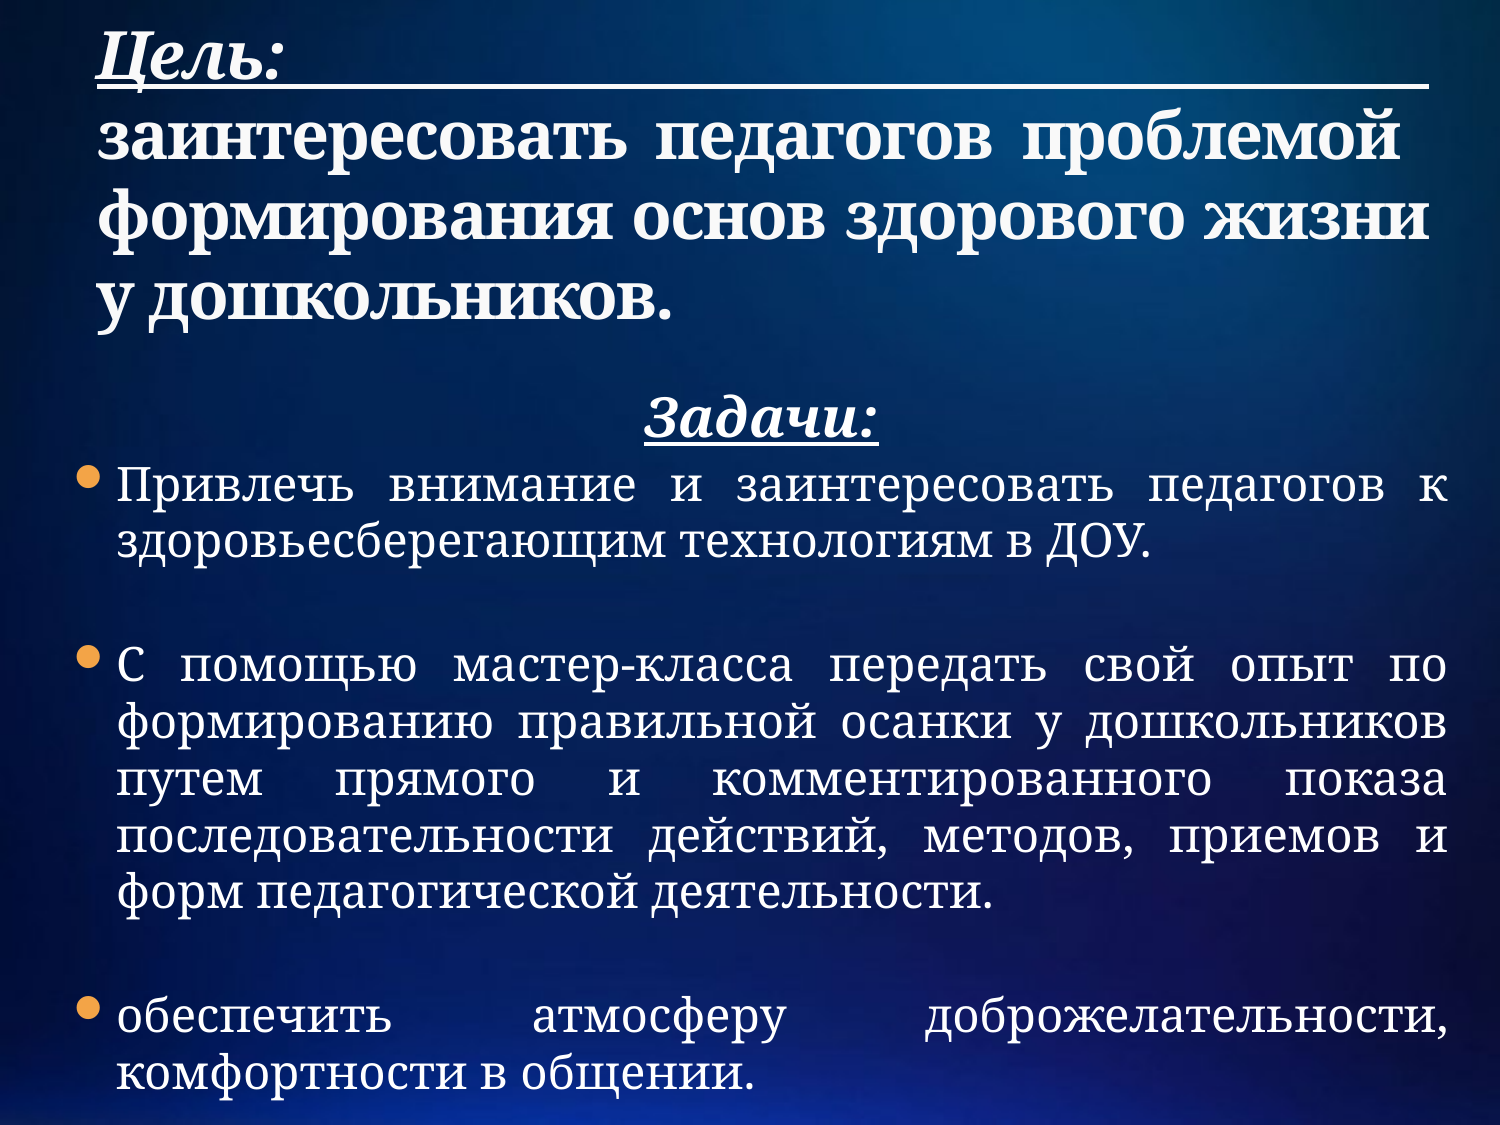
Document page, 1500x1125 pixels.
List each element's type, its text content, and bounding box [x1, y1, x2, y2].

picture [0, 0, 1500, 1125]
list Задачи: Привлечь внимание и заинтересовать педагогов к здоровьесберегающим технологиям в ДОУ. С помощью мастер-класса передать свой опыт по формированию правильной осанки у дошкольников путем прямого и комментированного показа последовательности действий, методов, приемов и форм педагогической деятельности. обеспечить атмосферу доброжелательности, комфортности в общении. [58, 375, 1465, 1125]
title Цель: заинтересовать педагогов проблемой формирования основ здорового жизни у дошкольников. [81, 70, 1444, 340]
